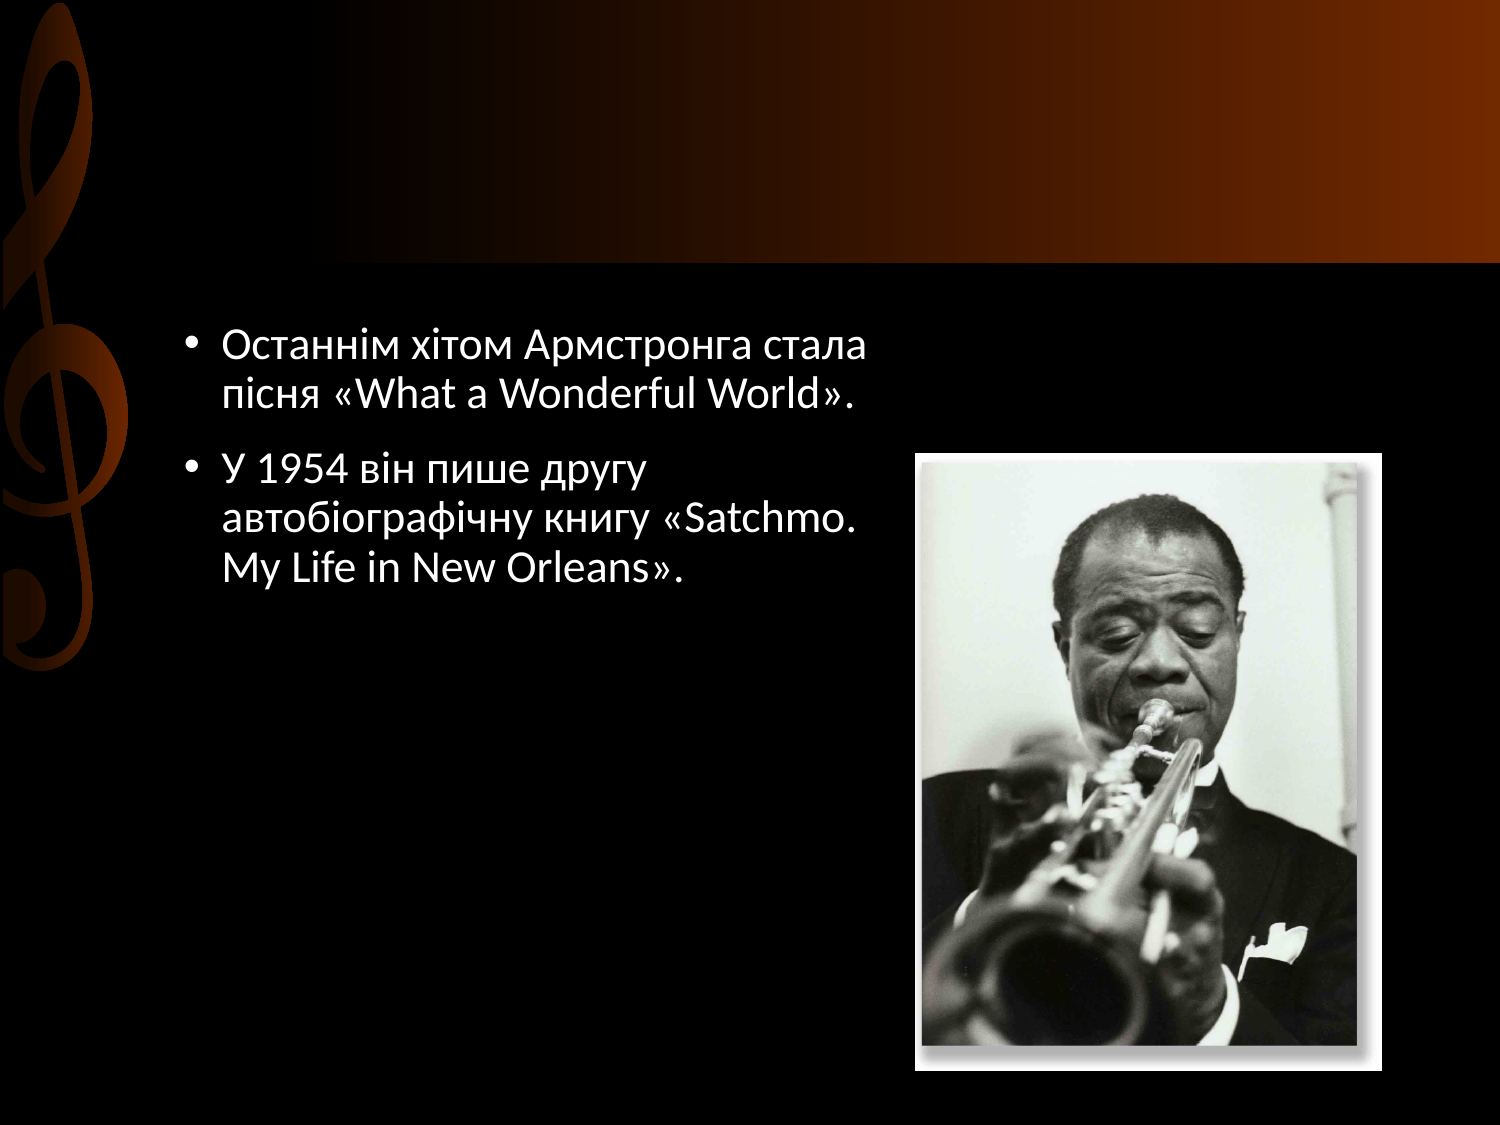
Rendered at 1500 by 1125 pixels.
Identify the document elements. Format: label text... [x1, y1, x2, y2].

list Останнім хітом Армстронга стала пісня «What а Wonderful World». У 1954 він пише другу автобіографічну книгу «Satchmo. My Life in New Orleans». [168, 312, 892, 1038]
picture [915, 453, 1382, 1071]
